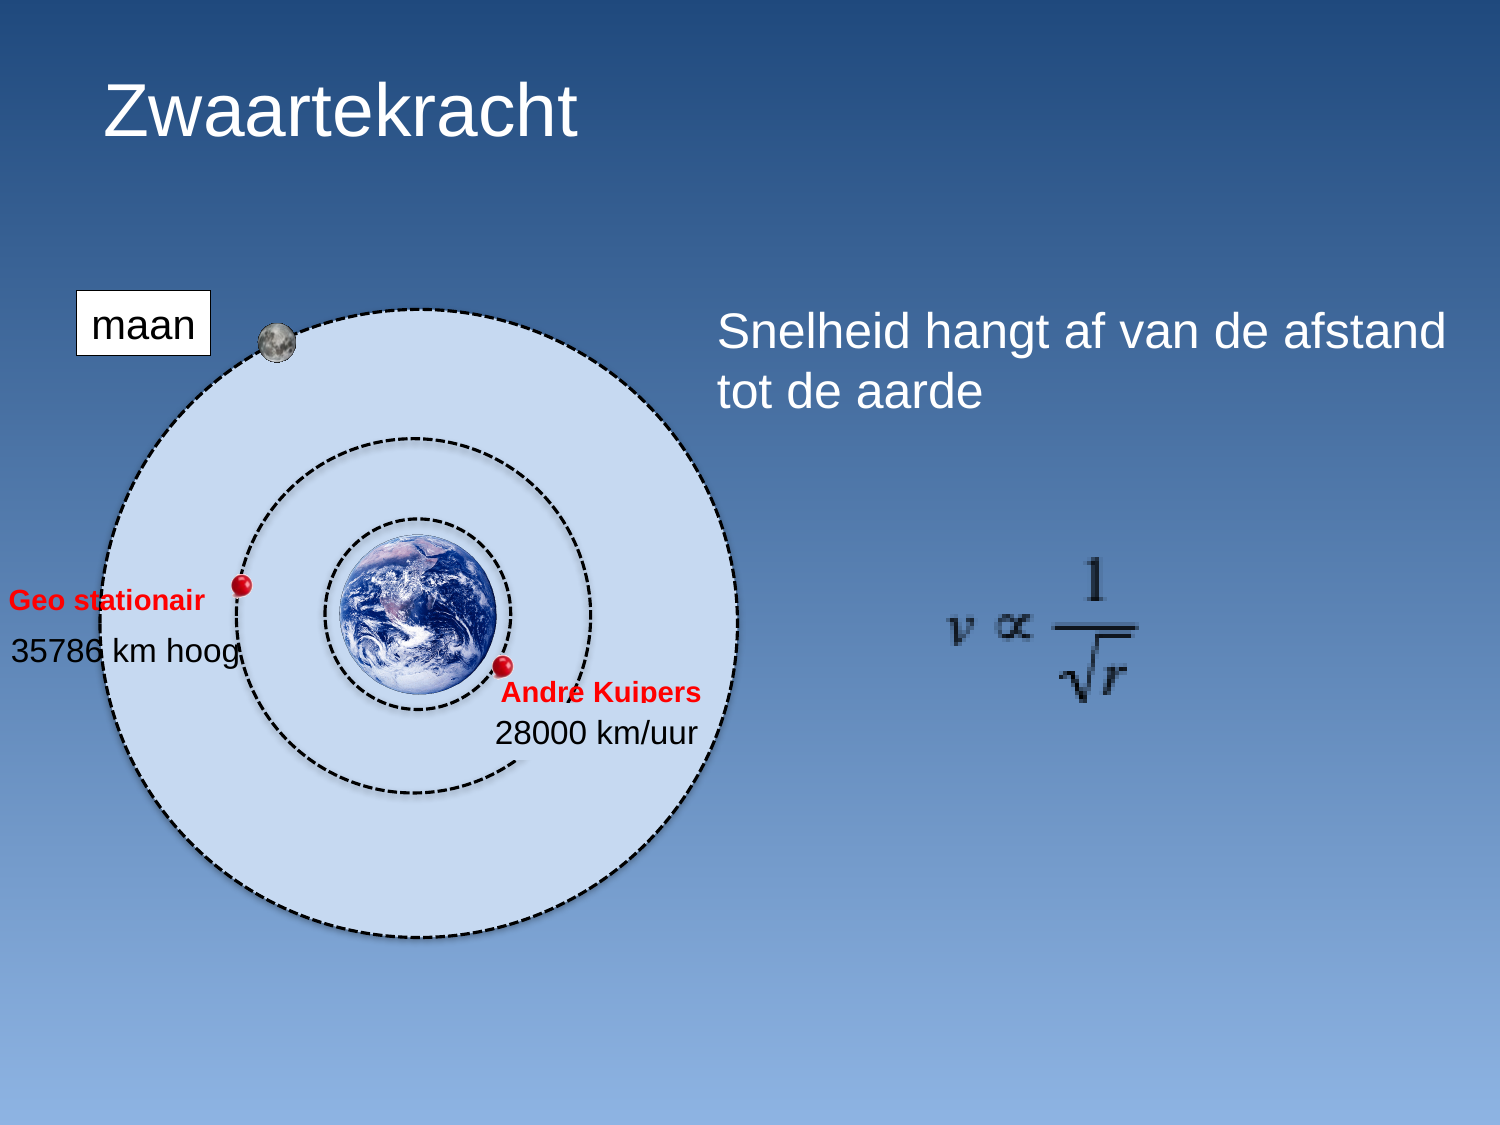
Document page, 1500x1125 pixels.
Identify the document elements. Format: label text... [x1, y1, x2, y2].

text_box Zwaartekracht [88, 54, 632, 160]
text_box maan [76, 290, 211, 356]
text_box [155, 768, 703, 939]
text_box [161, 308, 720, 517]
text_box Snelheid hangt af van de afstand tot de aarde [702, 290, 1500, 426]
picture [255, 321, 299, 365]
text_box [938, 549, 1140, 705]
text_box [0, 438, 591, 794]
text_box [324, 518, 810, 760]
